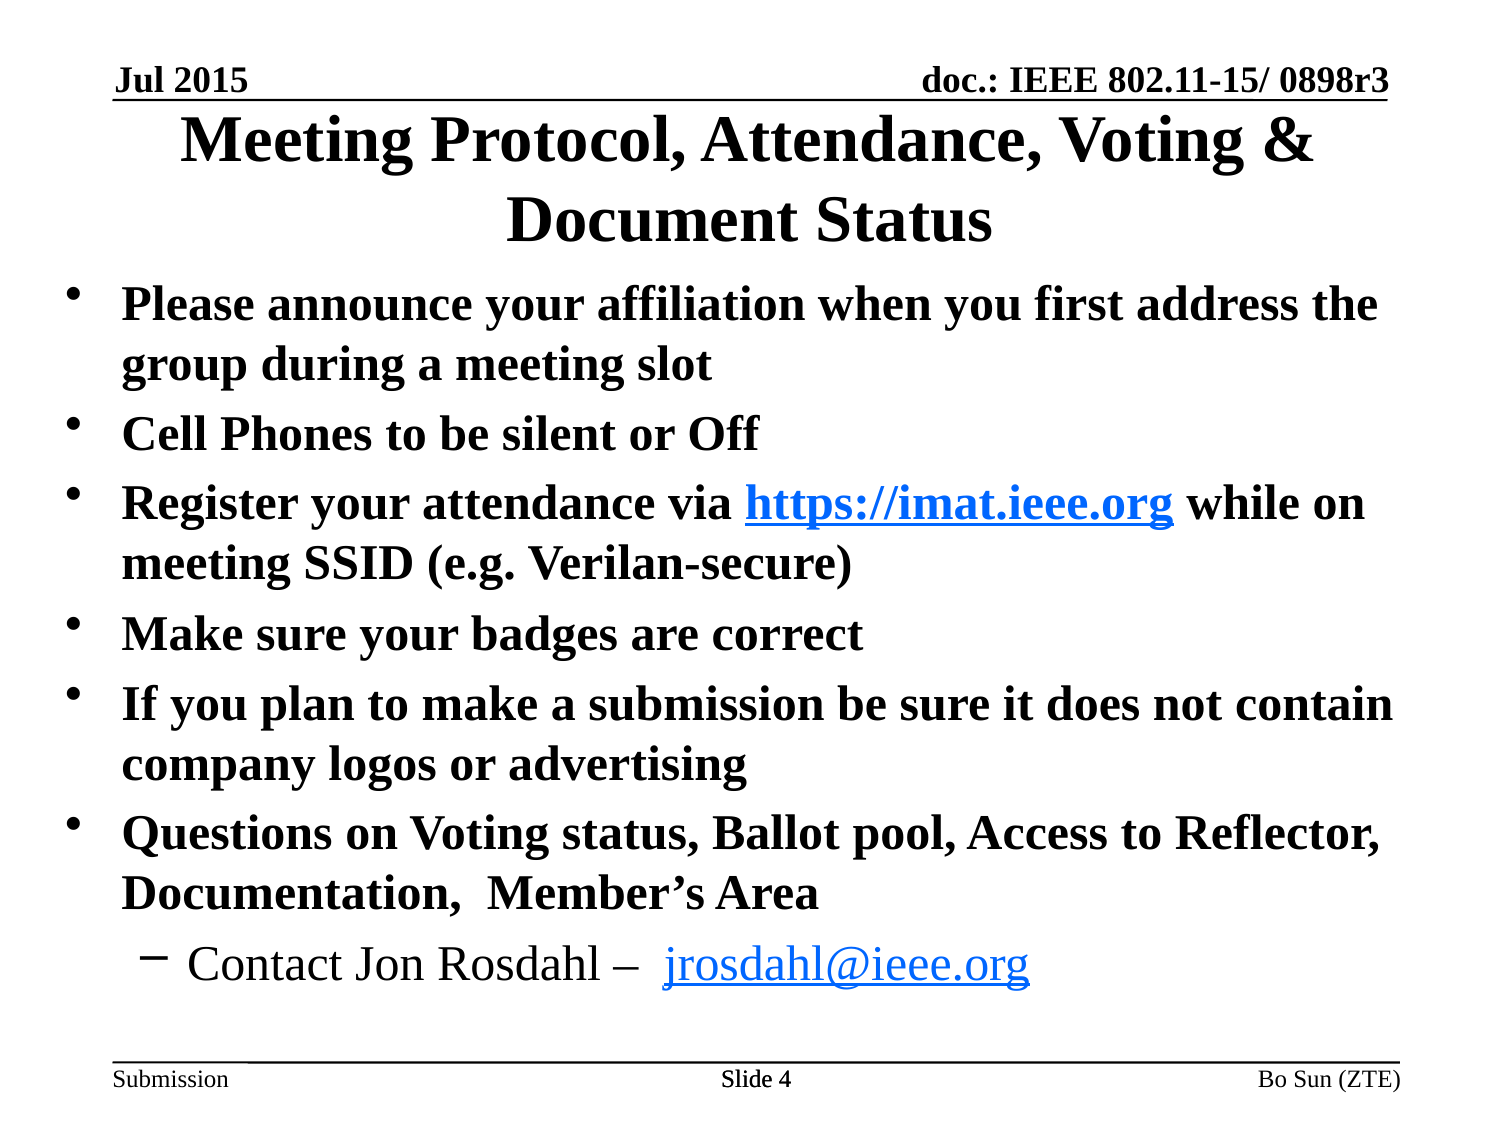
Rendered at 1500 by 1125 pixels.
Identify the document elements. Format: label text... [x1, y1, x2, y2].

title Meeting Protocol, Attendance, Voting & Document Status [112, 112, 1388, 238]
list Please announce your affiliation when you first address the group during a meeting slot Cell Phones to be silent or Off Register your attendance via https://imat.ieee.org while on meeting SSID (e.g. Verilan-secure) Make sure your badges are correct If you plan to make a submission be sure it does not contain company logos or advertising Questions on Voting status, Ballot pool, Access to Reflector, Documentation, Member’s Area Contact Jon Rosdahl – jrosdahl@ieee.org [50, 262, 1475, 1038]
text_box Bo Sun (ZTE) [1257, 1062, 1401, 1093]
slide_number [114, 54, 251, 101]
text_box Slide 4 [675, 1062, 838, 1093]
